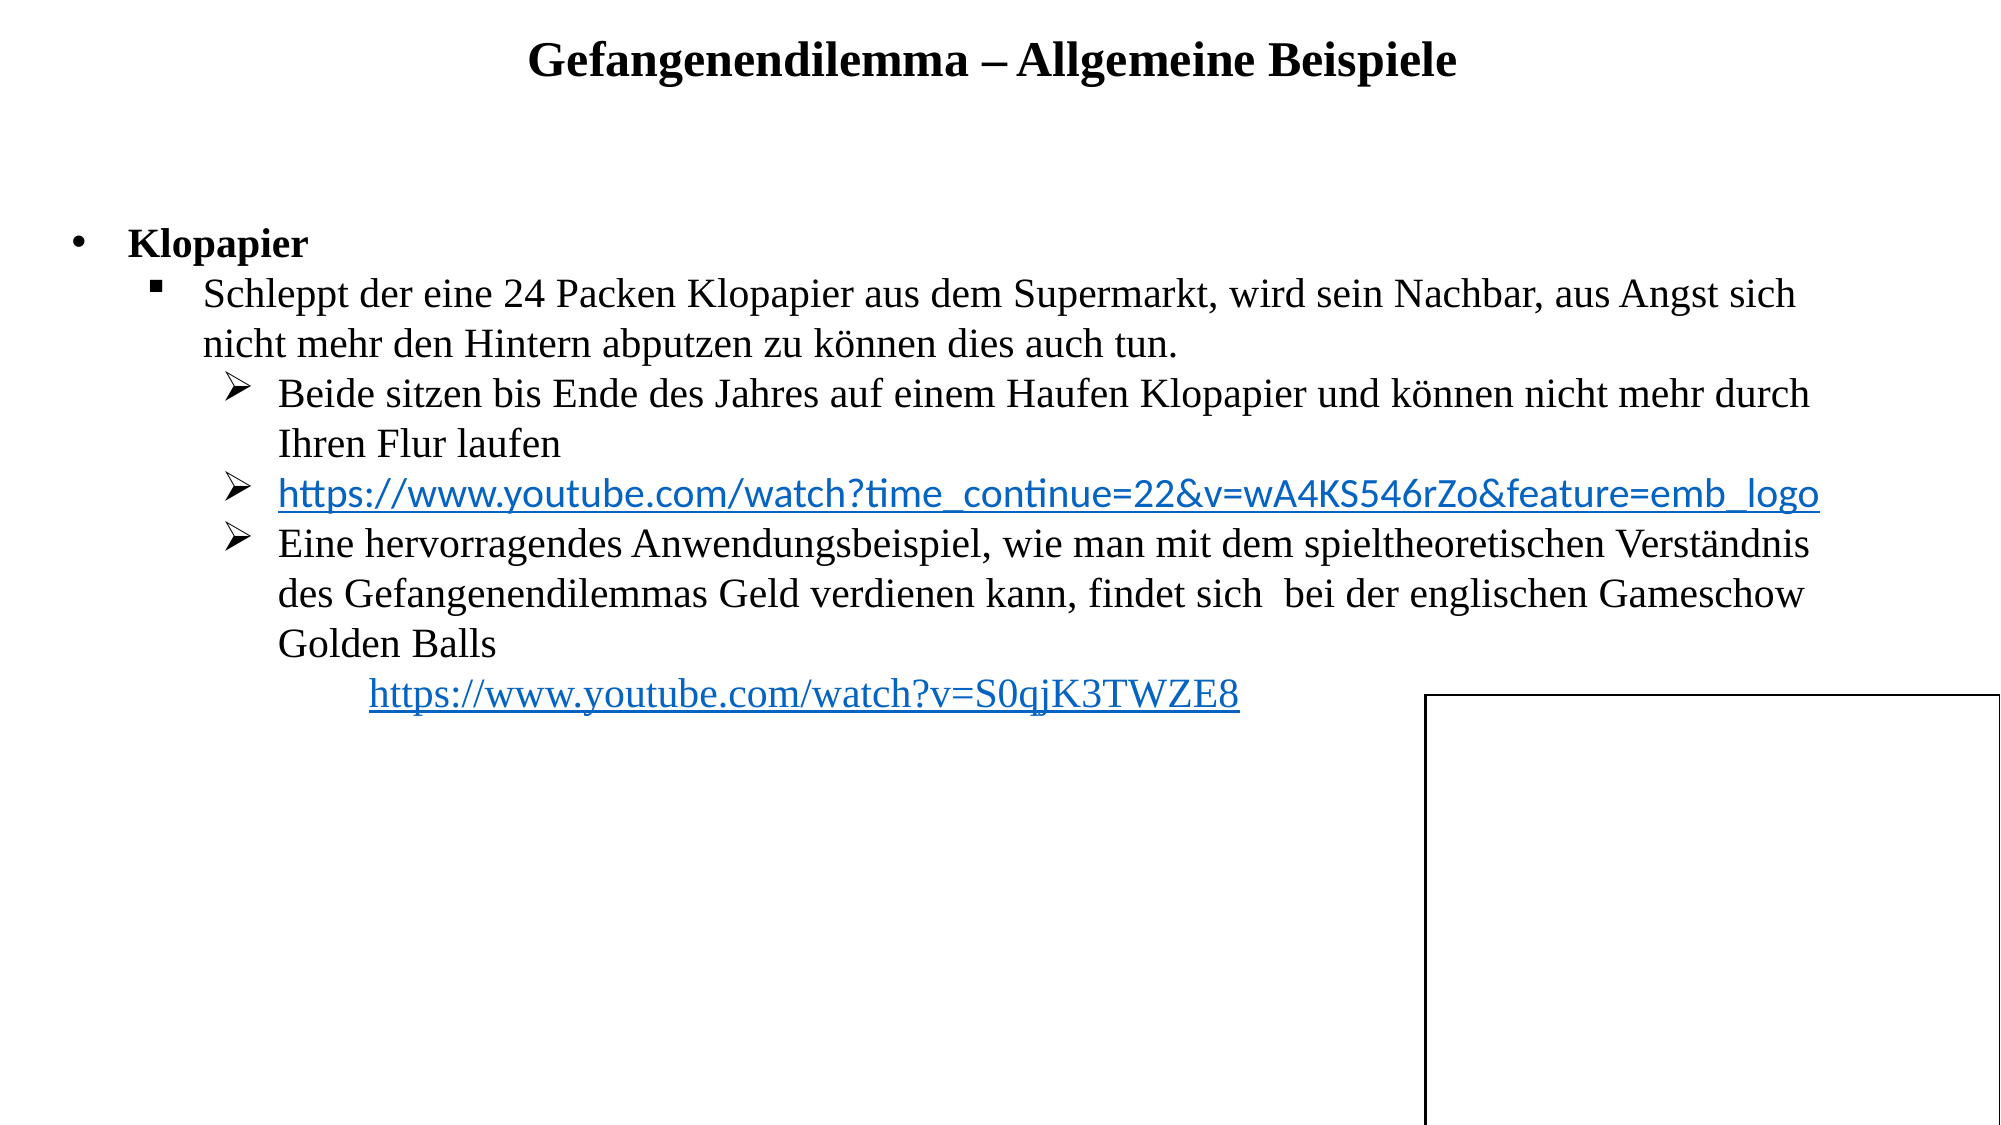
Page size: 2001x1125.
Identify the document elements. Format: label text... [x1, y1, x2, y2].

text_box [1424, 694, 2000, 1125]
text_box Gefangenendilemma – Allgemeine Beispiele [513, 18, 1753, 94]
text_box Klopapier Schleppt der eine 24 Packen Klopapier aus dem Supermarkt, wird sein Nachbar, aus Angst sich nicht mehr den Hintern abputzen zu können dies auch tun. Beide sitzen bis Ende des Jahres auf einem Haufen Klopapier und können nicht mehr durch Ihren Flur laufen https://www.youtube.com/watch?time_continue=22&v=wA4KS546rZo&feature=emb_logo Eine hervorragendes Anwendungsbeispiel, wie man mit dem spieltheoretischen Verständnis des Gefangenendilemmas Geld verdienen kann, findet sich bei der englischen Gameschow Golden Balls https://www.youtube.com/watch?v=S0qjK3TWZE8 [56, 108, 1884, 1006]
